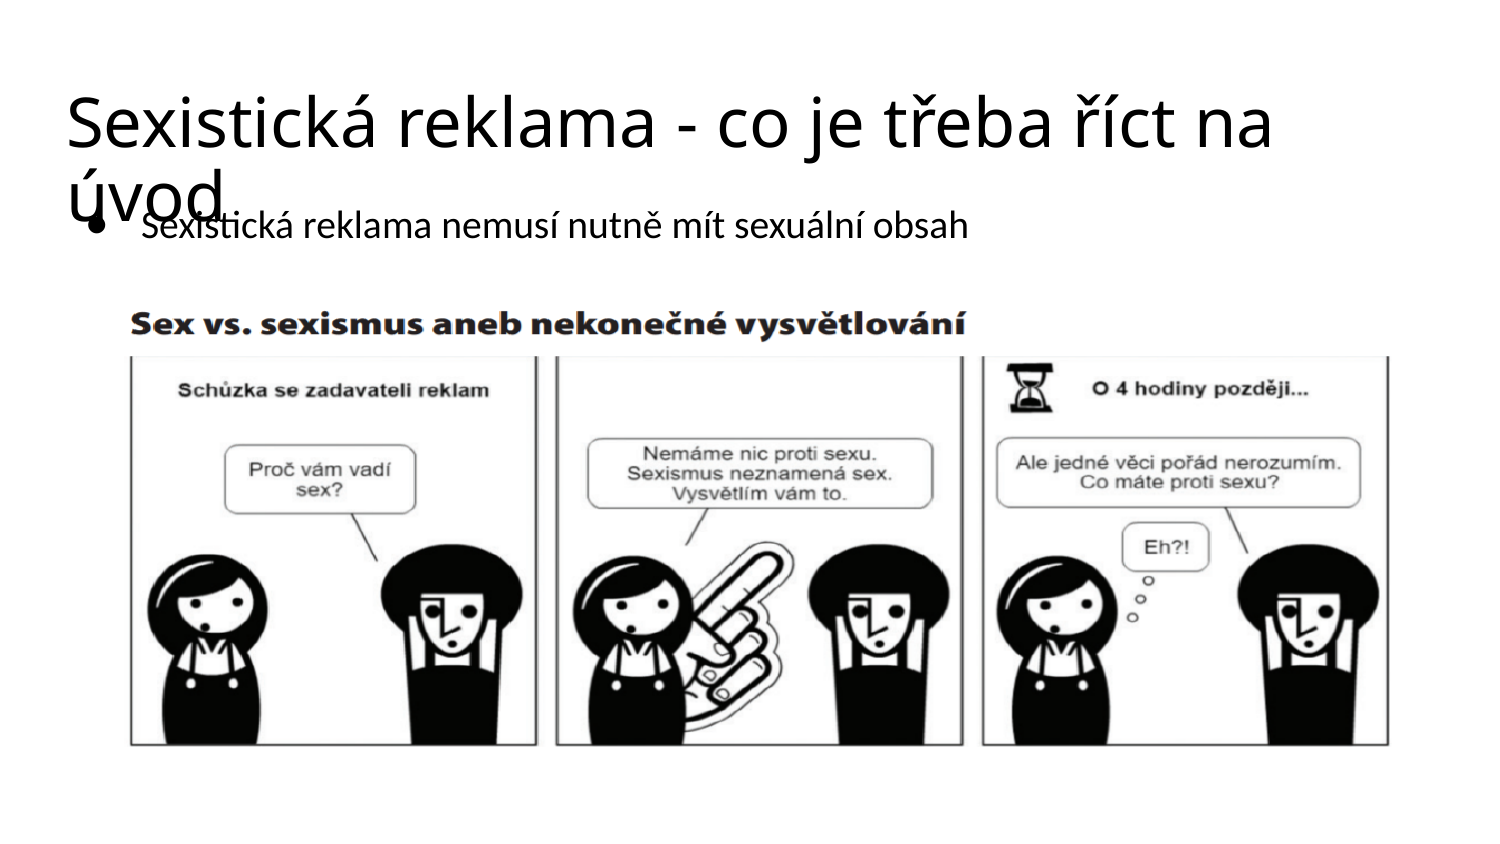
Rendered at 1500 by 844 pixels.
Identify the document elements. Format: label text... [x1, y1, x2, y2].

picture [79, 272, 1421, 761]
title Sexistická reklama - co je třeba říct na úvod [51, 72, 1449, 167]
list Sexistická reklama nemusí nutně mít sexuální obsah [51, 189, 1449, 750]
